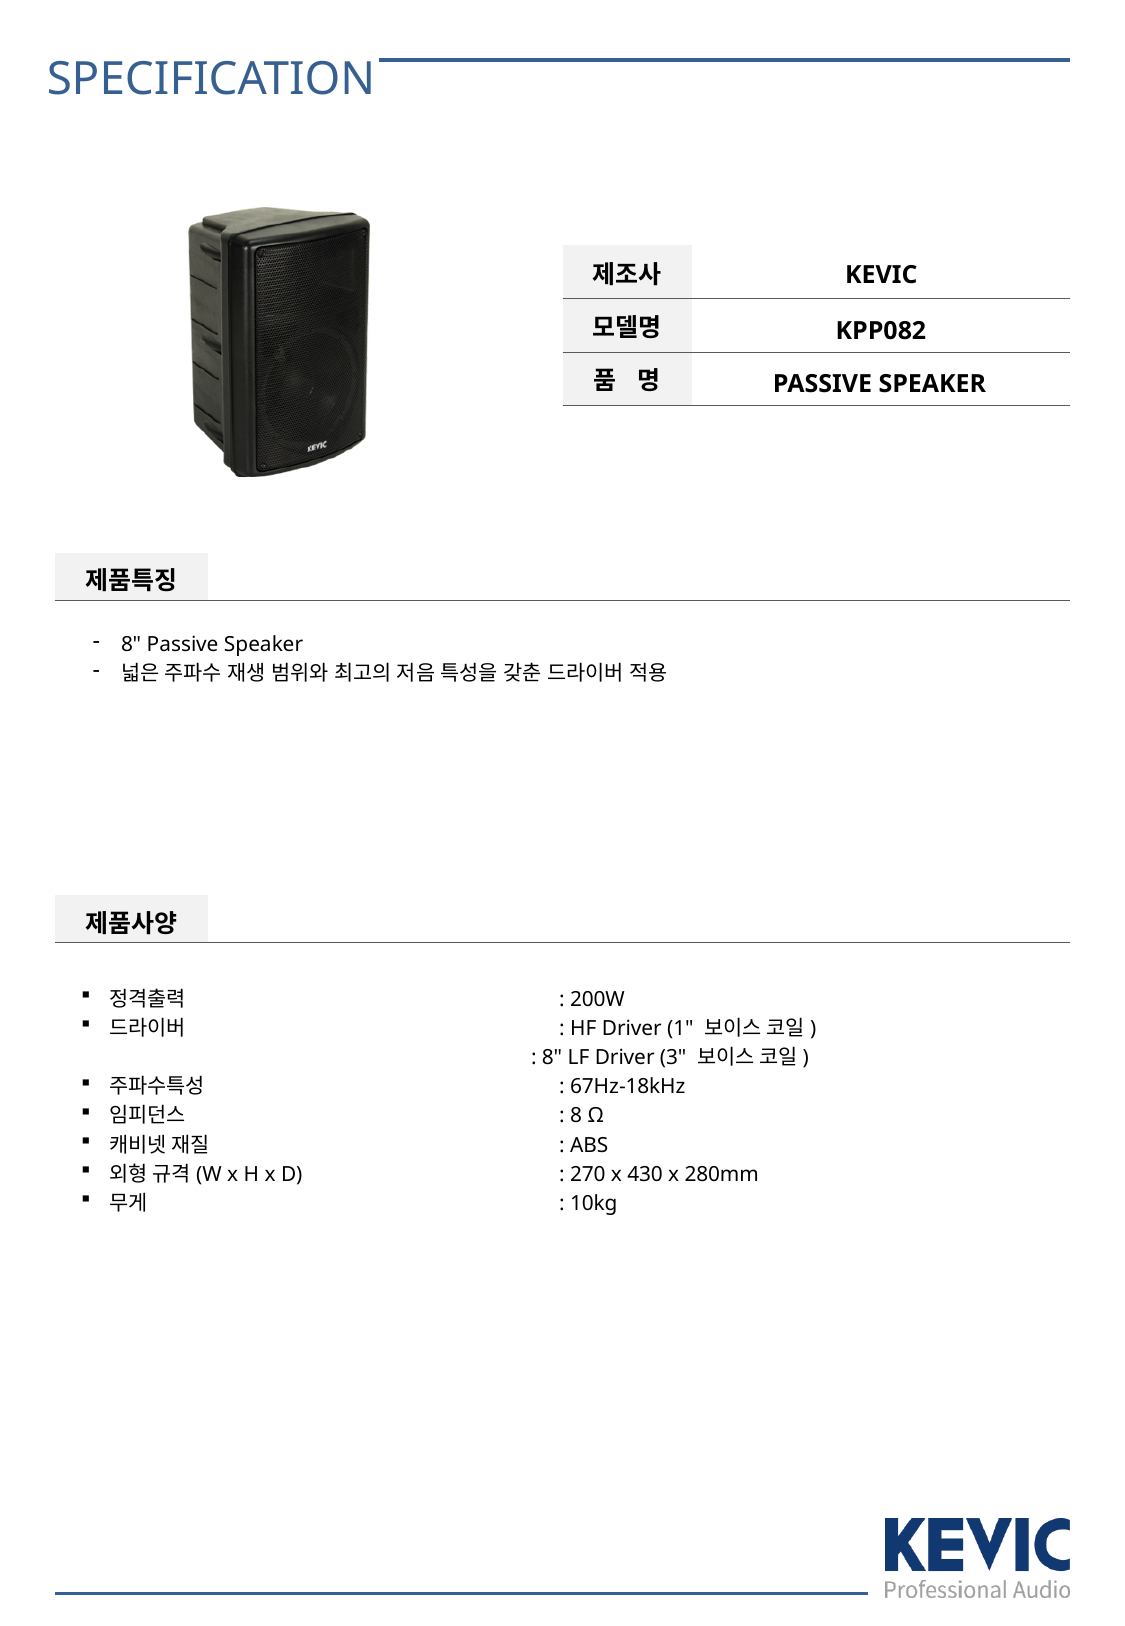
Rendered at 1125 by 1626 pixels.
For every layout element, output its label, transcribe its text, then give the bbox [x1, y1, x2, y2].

picture [885, 1518, 1070, 1598]
picture [98, 162, 459, 522]
list 8" Passive Speaker 넓은 주파수 재생 범위와 최고의 저음 특성을 갖춘 드라이버 적용 [78, 623, 1047, 872]
list KPP082 [692, 298, 1070, 352]
list PASSIVE SPEAKER [691, 351, 1069, 405]
list 정격출력 : 200W 드라이버 : HF Driver (1" 보이스 코일) : 8" LF Driver (3" 보이스 코일) 주파수특성 : 67Hz-18kHz 임피던스 : 8 Ω 캐비넷 재질 : ABS 외형 규격(W x H x D) : 270 x 430 x 280mm 무게 : 10kg [66, 977, 1035, 1593]
